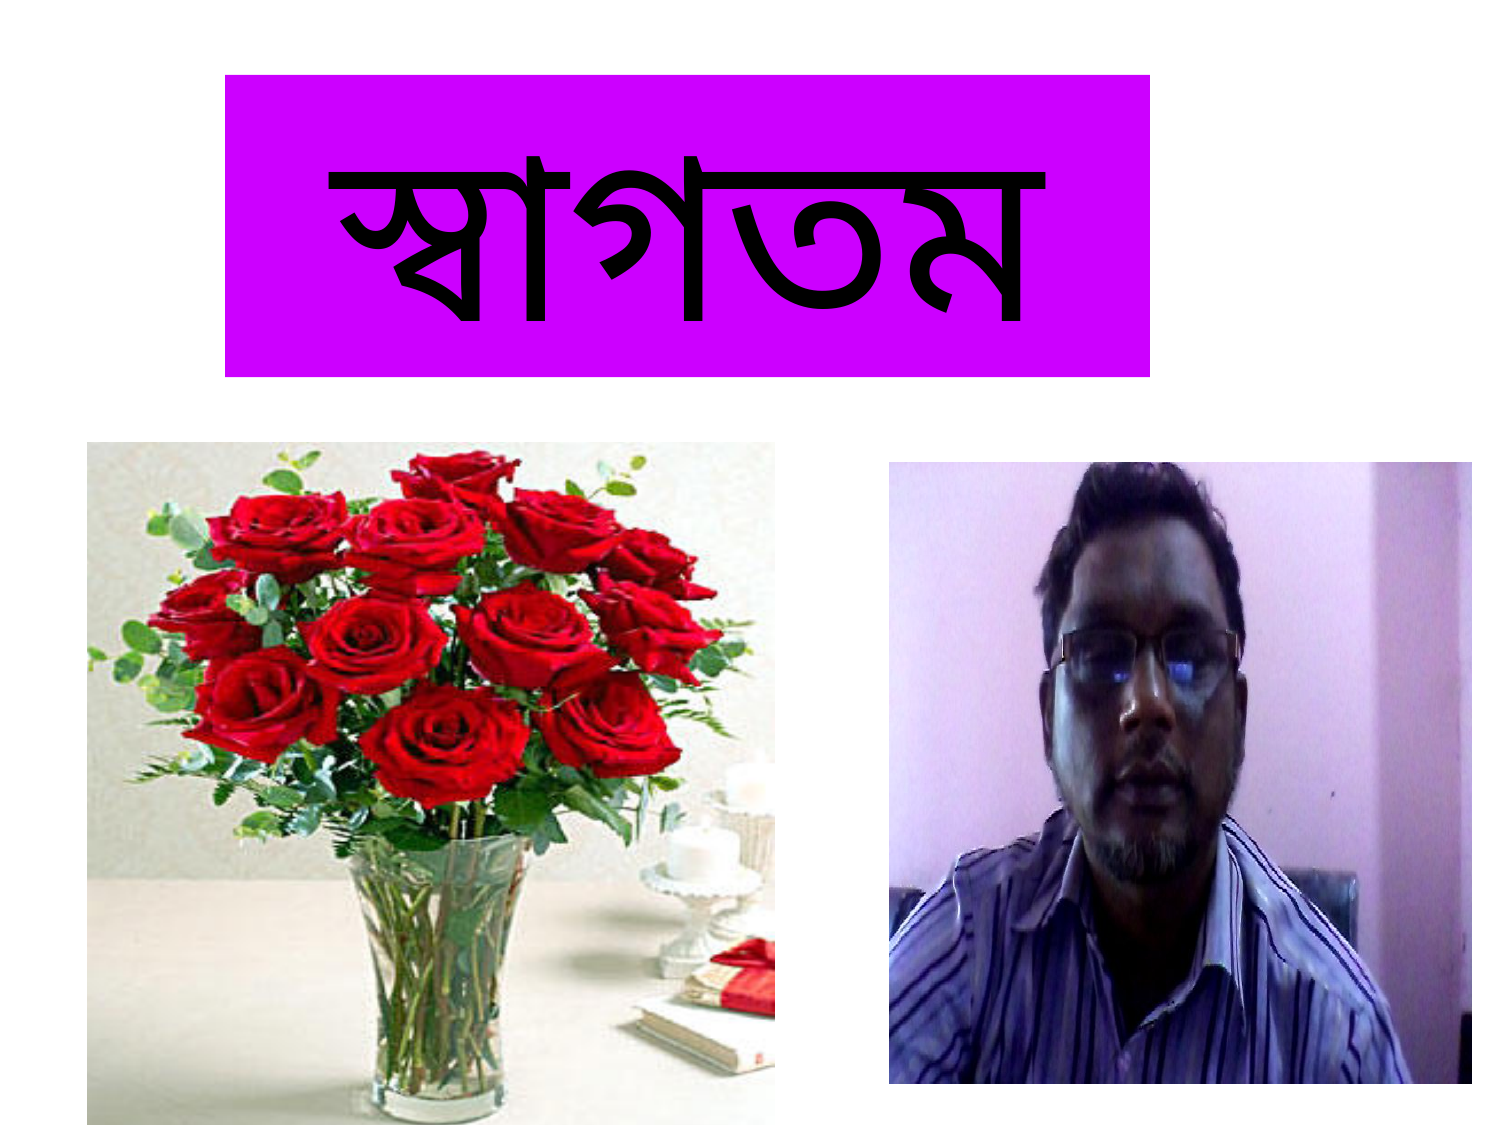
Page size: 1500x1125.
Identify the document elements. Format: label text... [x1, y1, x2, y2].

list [87, 442, 776, 1125]
picture [889, 462, 1473, 1085]
text_box স্বাগতম [225, 74, 1150, 378]
